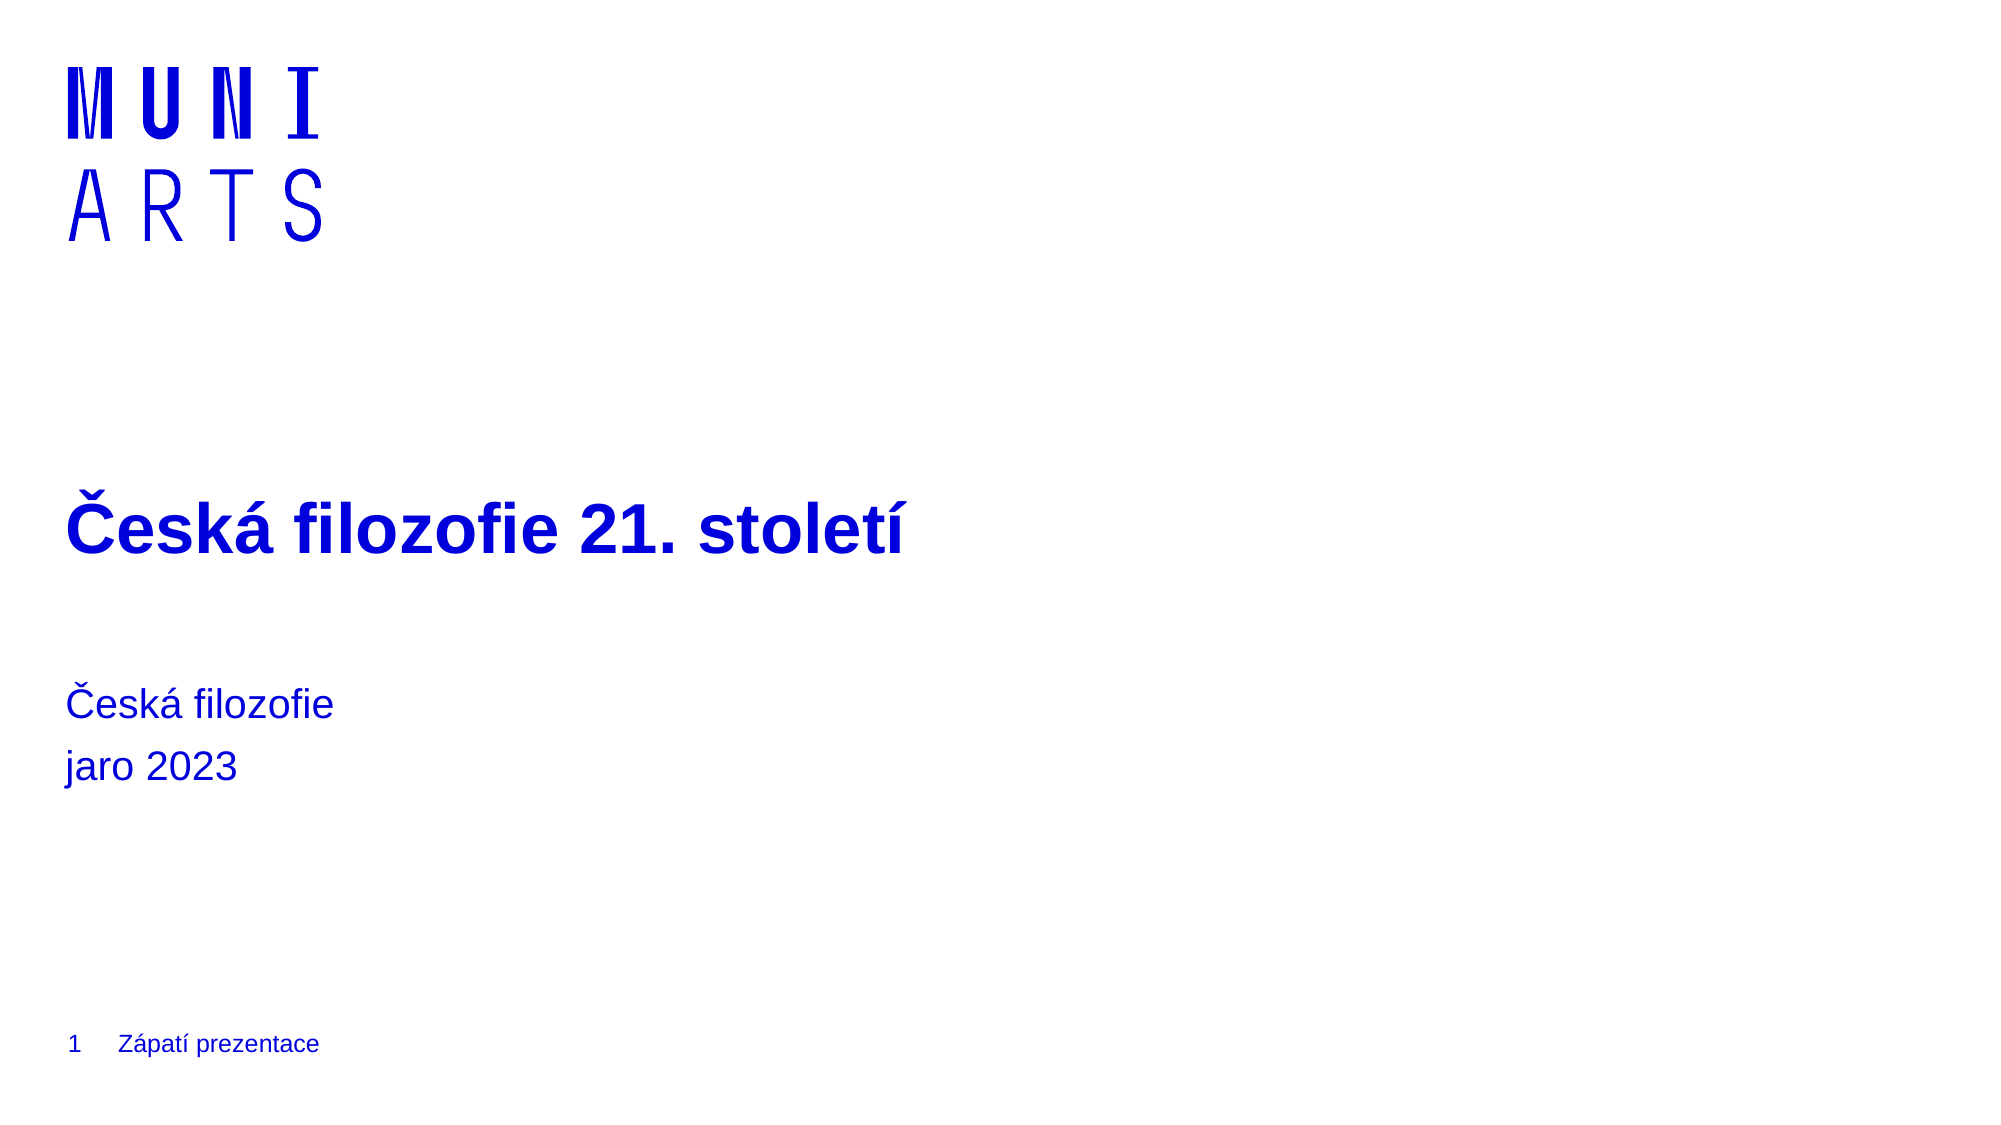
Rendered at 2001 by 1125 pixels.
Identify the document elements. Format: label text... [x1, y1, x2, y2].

subtitle Česká filozofie jaro 2023 [65, 675, 926, 790]
slide_number 1 [67, 1021, 110, 1063]
title Česká filozofie 21. století [65, 475, 926, 668]
footer Zápatí prezentace [118, 1021, 926, 1063]
